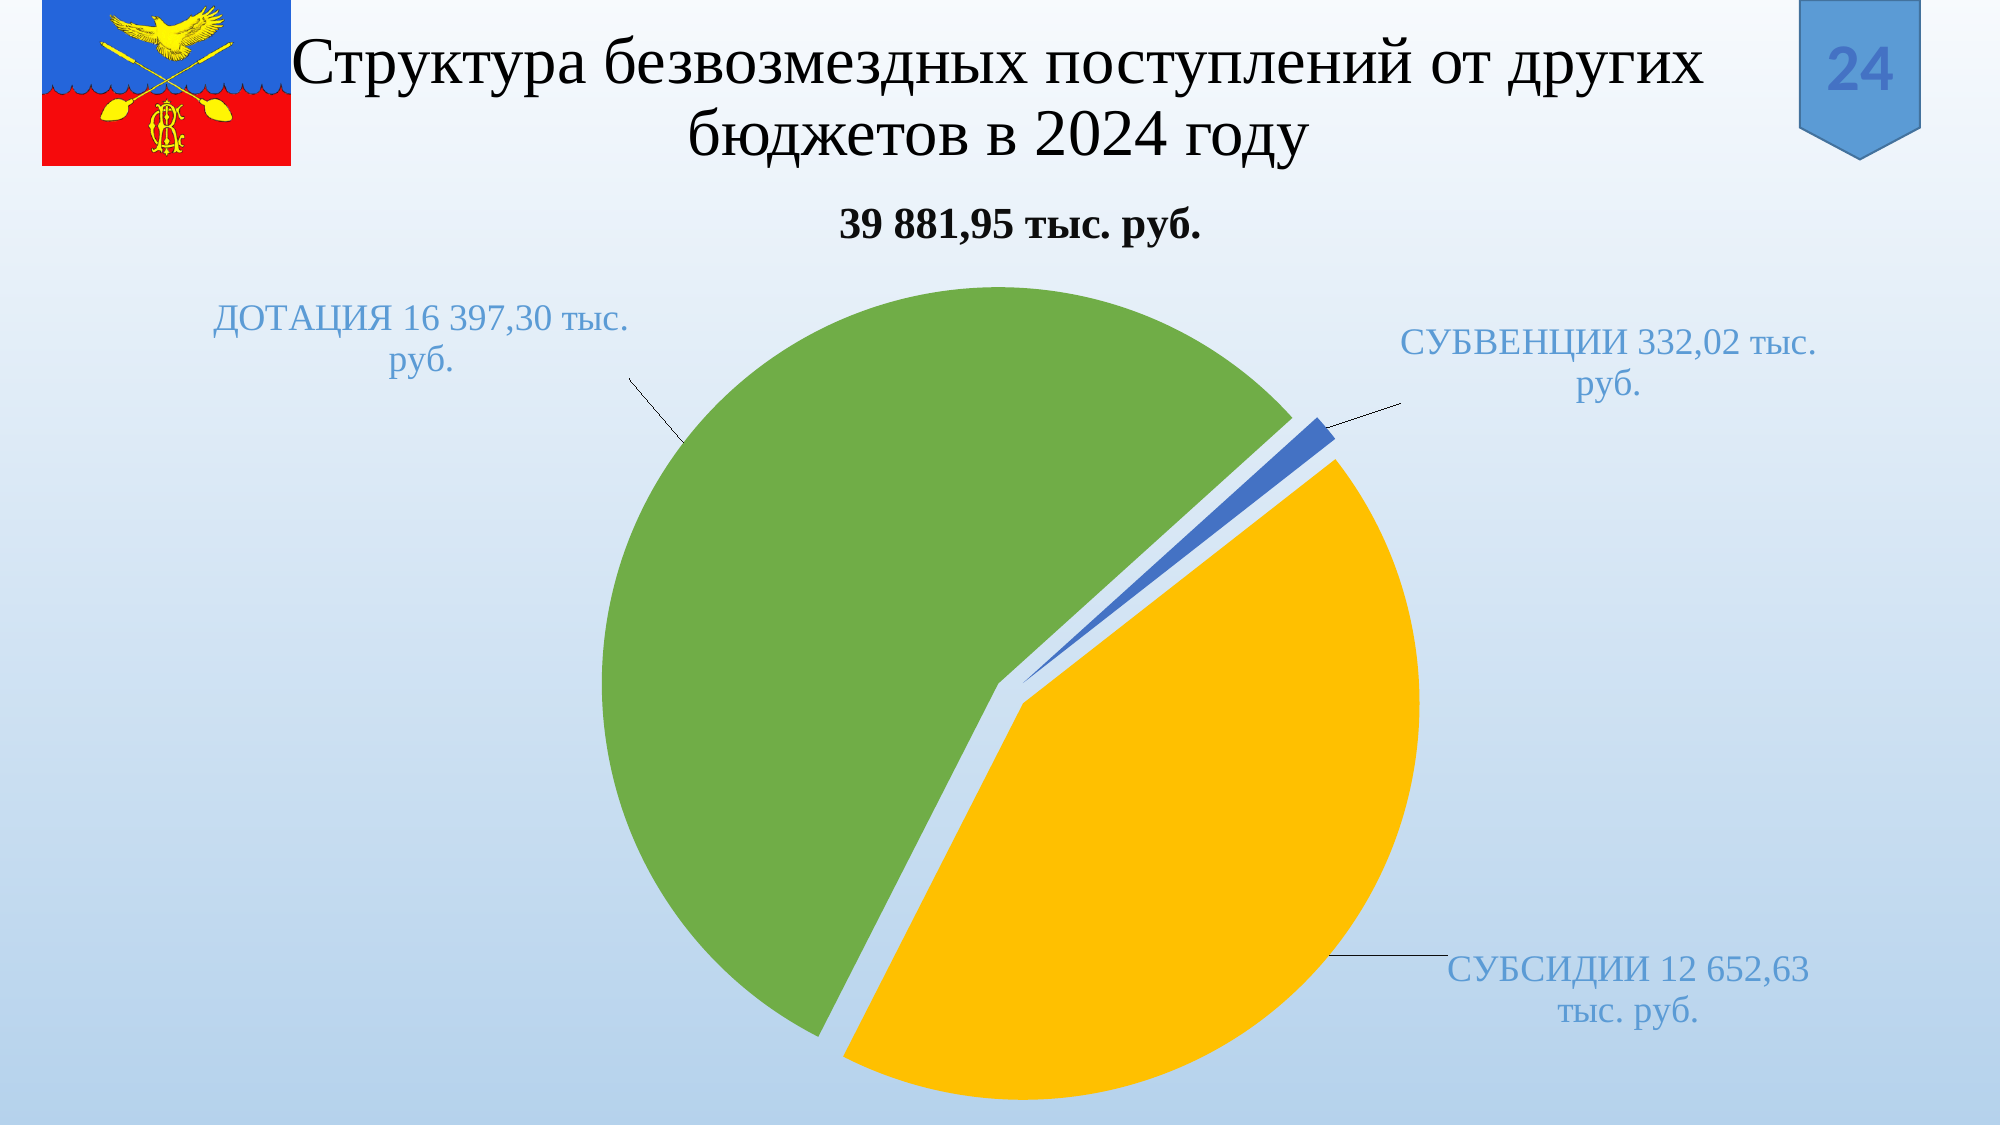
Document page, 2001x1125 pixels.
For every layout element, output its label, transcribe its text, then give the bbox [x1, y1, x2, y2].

title Структура безвозмездных поступлений от других бюджетов в 2024 году [291, 0, 1855, 159]
chart [60, 159, 1980, 1125]
picture [42, 0, 291, 166]
text_box 24 [1798, 0, 1921, 159]
